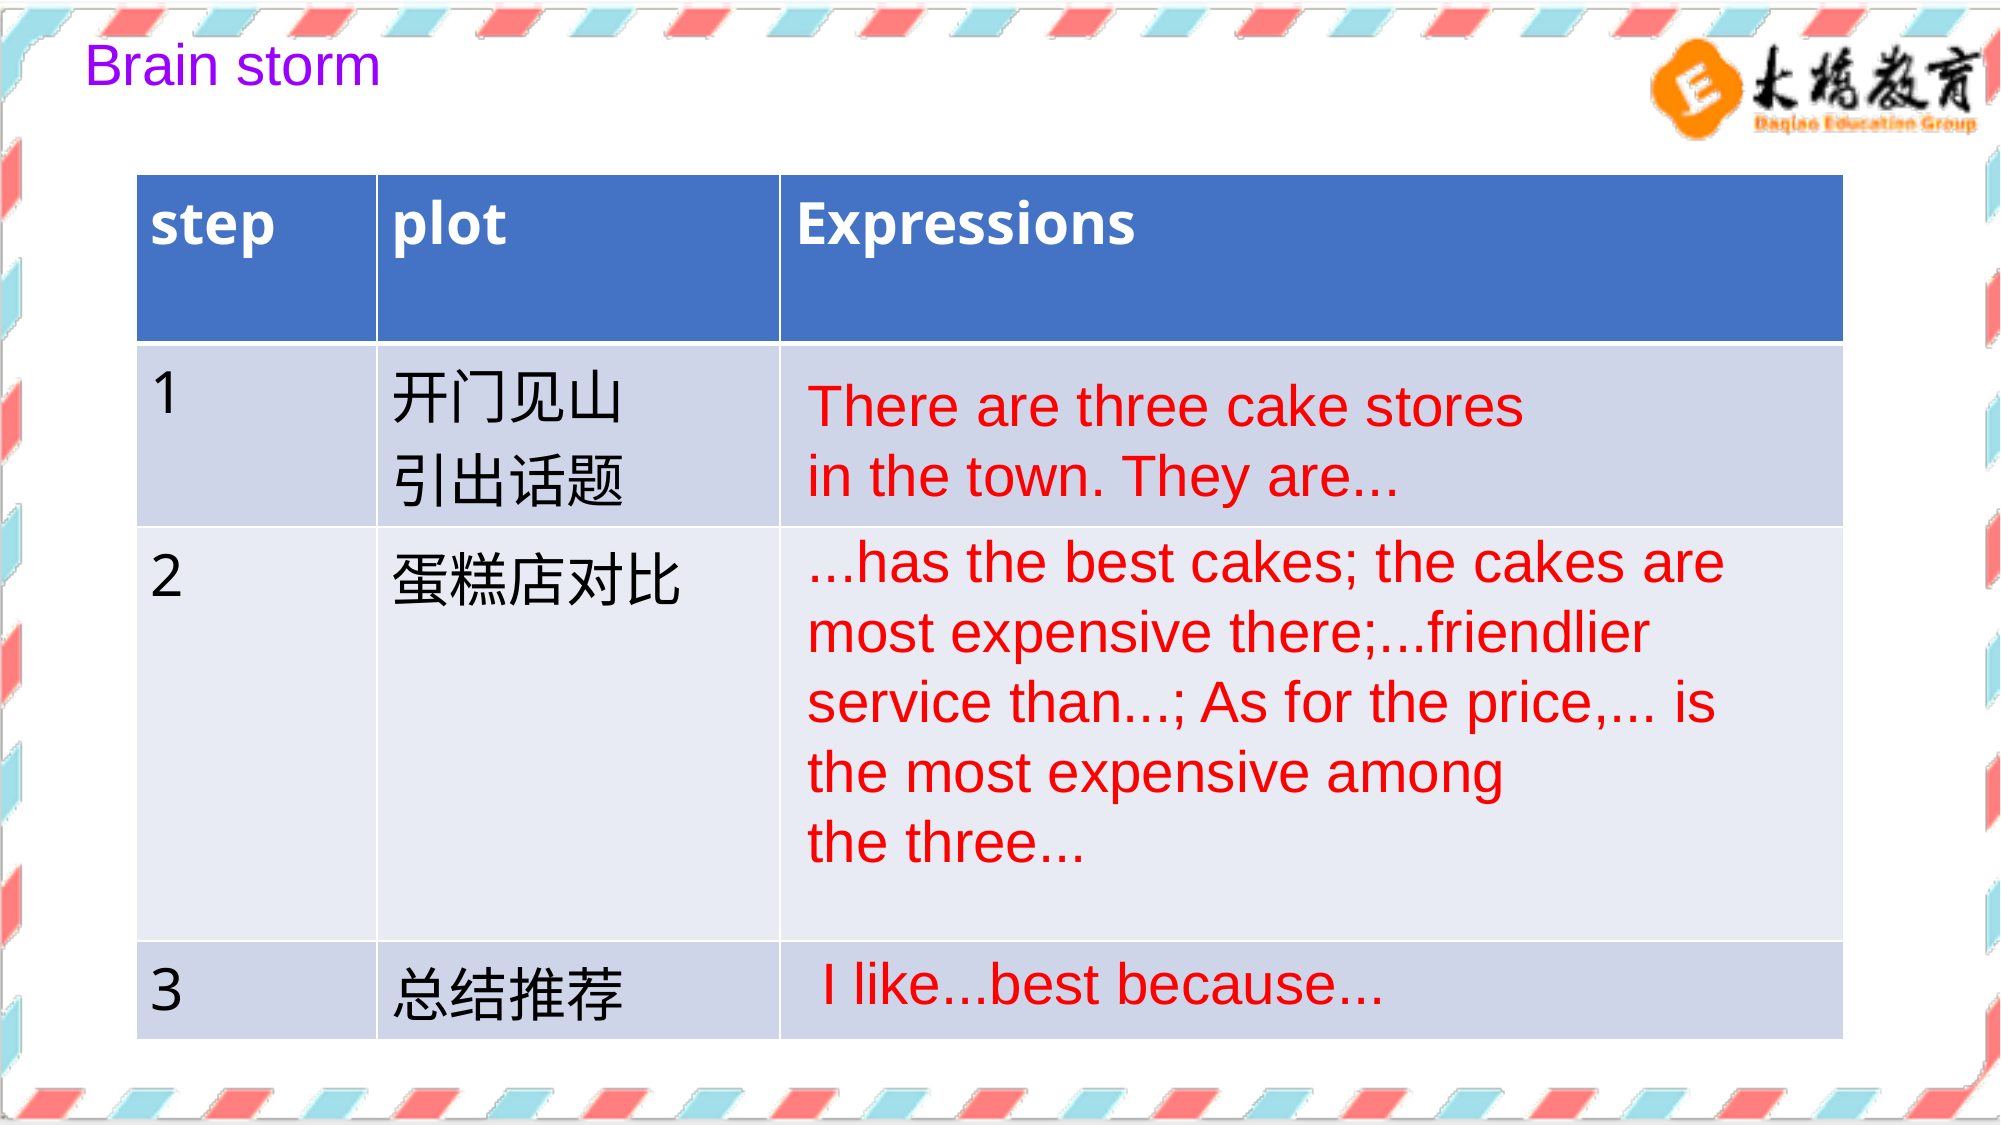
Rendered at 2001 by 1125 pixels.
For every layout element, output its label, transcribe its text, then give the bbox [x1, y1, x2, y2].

table_cell [781, 942, 1843, 1039]
table_cell 蛋糕店对比 [378, 528, 779, 940]
table_header Expressions [781, 175, 1843, 341]
table_cell 开门见山 引出话题 [378, 346, 779, 526]
text_box There are three cake stores in the town. They are... [793, 360, 1854, 515]
text_box ...has the best cakes; the cakes are most expensive there;...friendlier service than...; As for the price,... is the most expensive among the three... [793, 516, 1854, 882]
table_header step [137, 175, 376, 341]
table_cell [781, 528, 1843, 940]
title Brain storm [69, 0, 1795, 211]
table_cell 1 [137, 346, 376, 526]
picture [0, 0, 2001, 1125]
table_header plot [378, 175, 779, 341]
table_cell 3 [137, 942, 376, 1039]
table_cell 2 [137, 528, 376, 940]
table_cell [781, 346, 1843, 526]
text_box I like...best because... [806, 938, 1867, 1024]
table_cell 总结推荐 [378, 942, 779, 1039]
